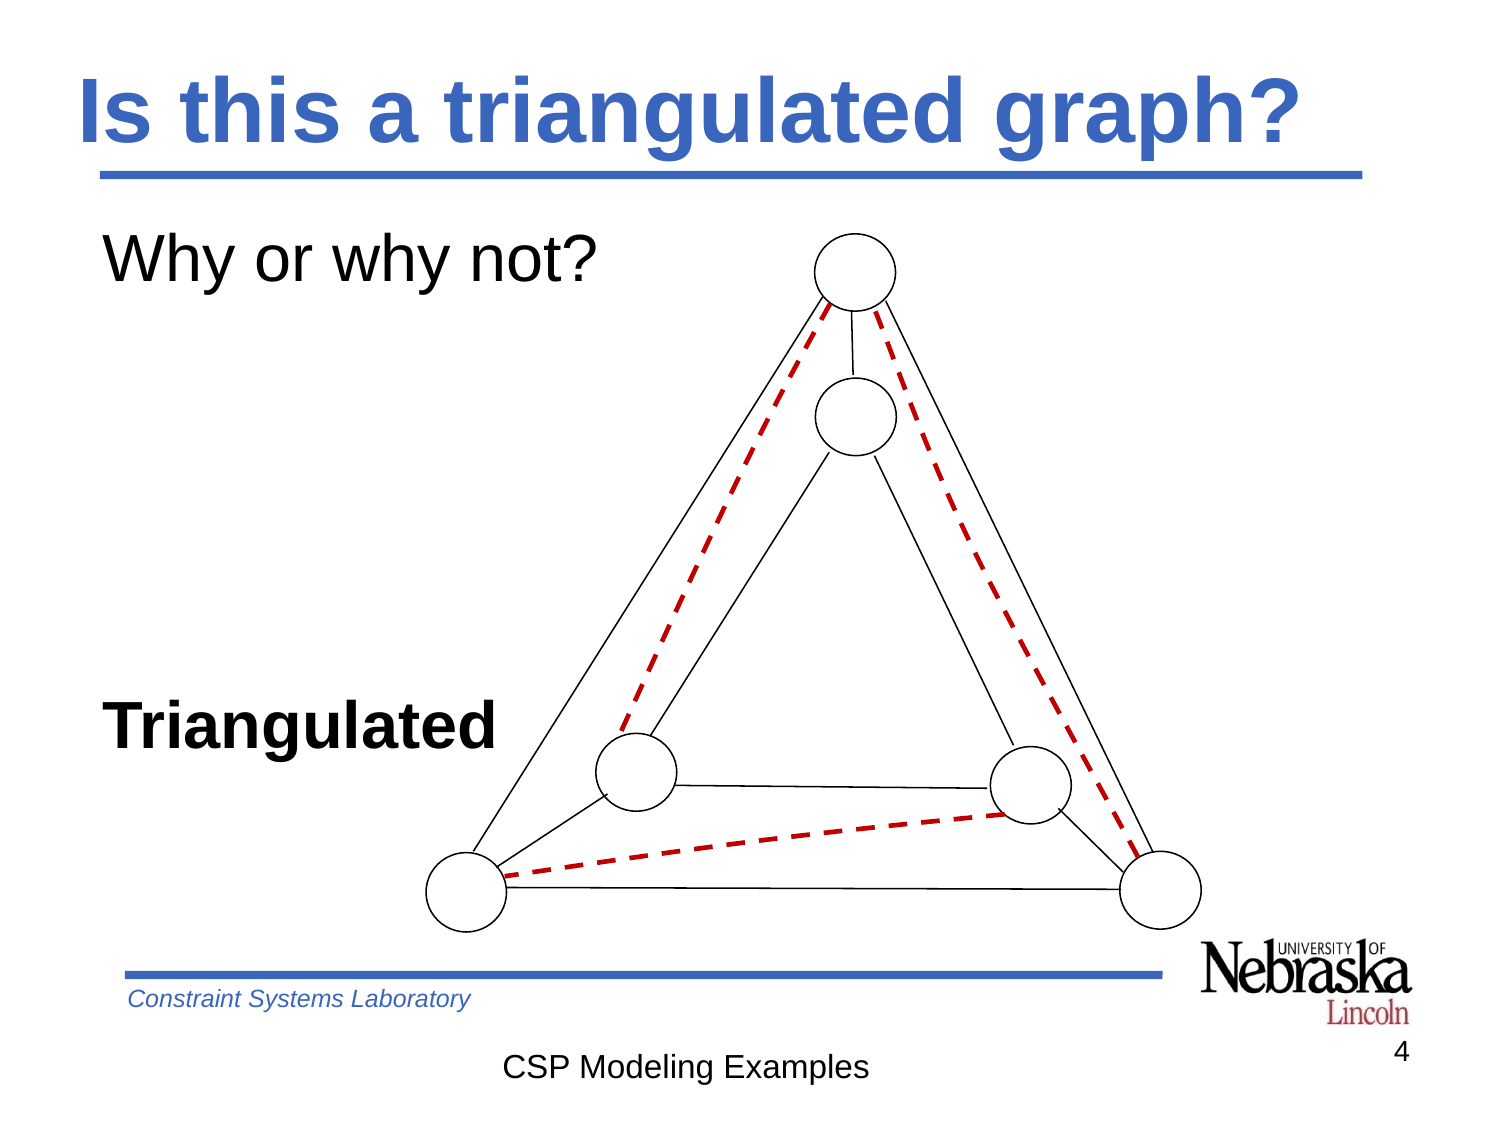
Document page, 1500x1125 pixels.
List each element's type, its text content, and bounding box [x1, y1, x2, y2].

text_box [815, 378, 897, 456]
text_box [814, 233, 896, 312]
text_box [621, 302, 831, 731]
title Is this a triangulated graph? [62, 50, 1413, 163]
text_box [595, 733, 677, 812]
text_box [990, 746, 1072, 824]
slide_number 4 [1074, 1024, 1426, 1103]
text_box [504, 814, 1005, 877]
text_box Triangulated [87, 674, 589, 770]
text_box [426, 852, 507, 933]
picture [1200, 950, 1413, 1024]
text_box [1119, 851, 1202, 930]
list Why or why not? [87, 207, 1425, 950]
text_box [873, 307, 1138, 858]
